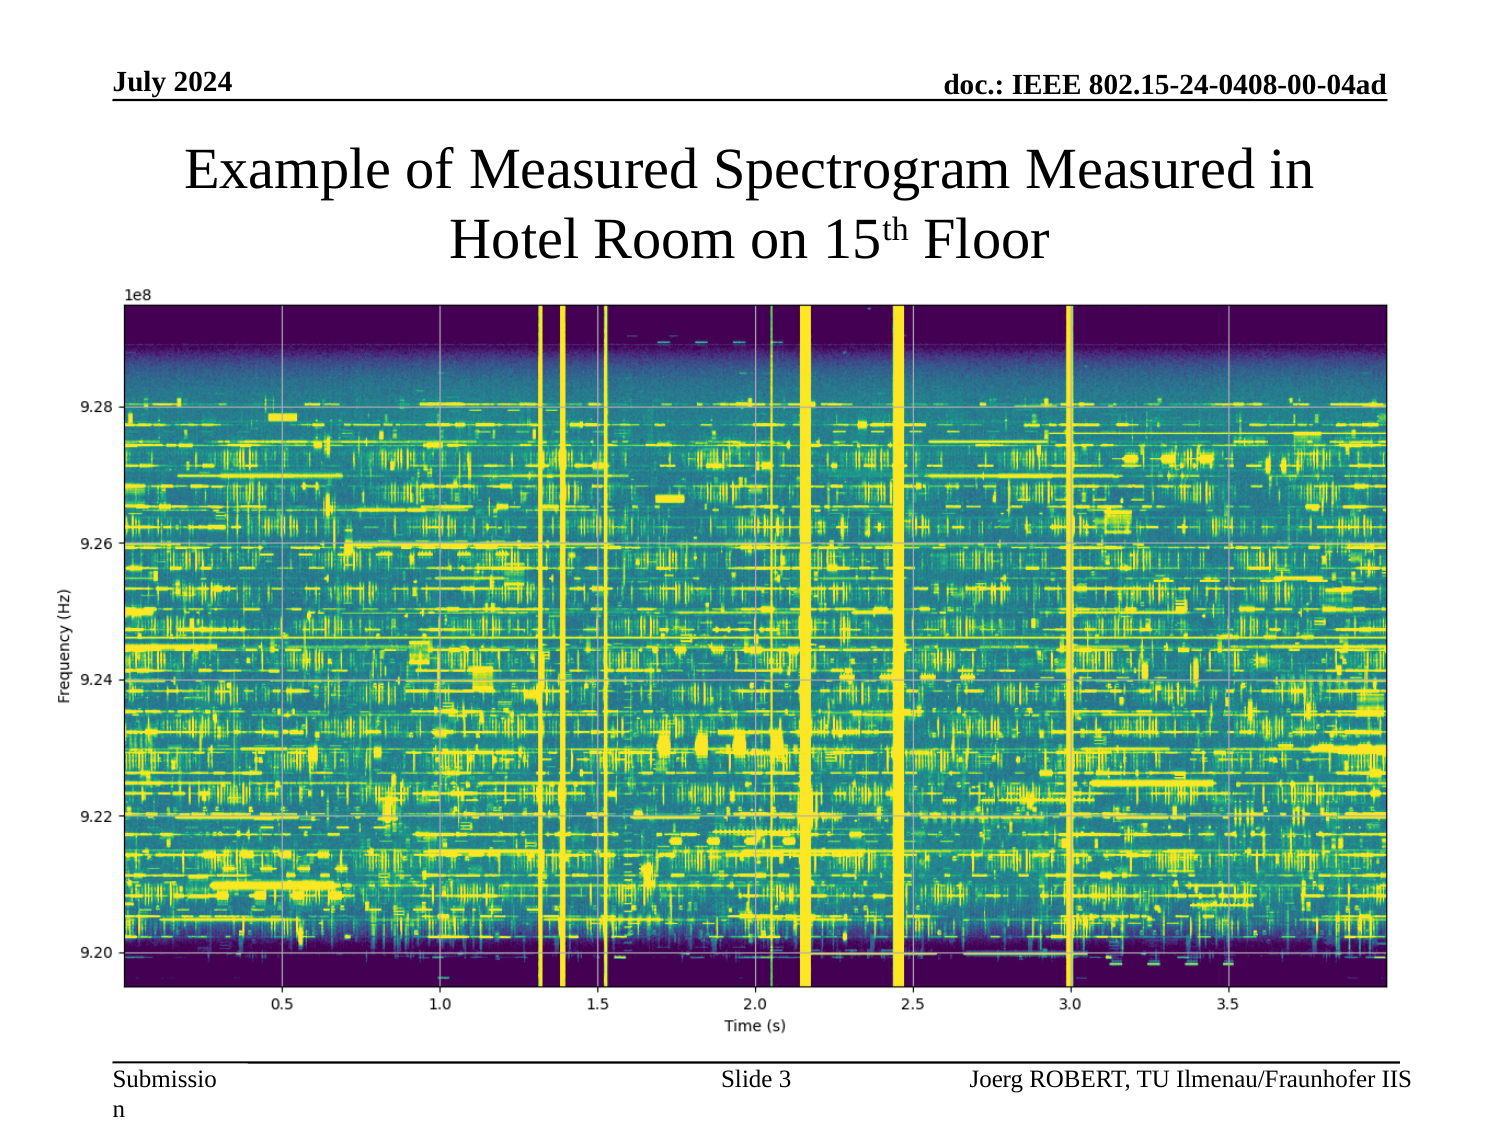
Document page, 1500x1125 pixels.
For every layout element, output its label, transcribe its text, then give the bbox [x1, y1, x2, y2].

footer Joerg ROBERT, TU Ilmenau/Fraunhofer IIS [900, 1062, 1413, 1093]
picture [44, 285, 1418, 1039]
title Example of Measured Spectrogram Measured in Hotel Room on 15th Floor [112, 112, 1388, 285]
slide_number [112, 62, 375, 98]
slide_number Slide 3 [712, 1062, 800, 1093]
